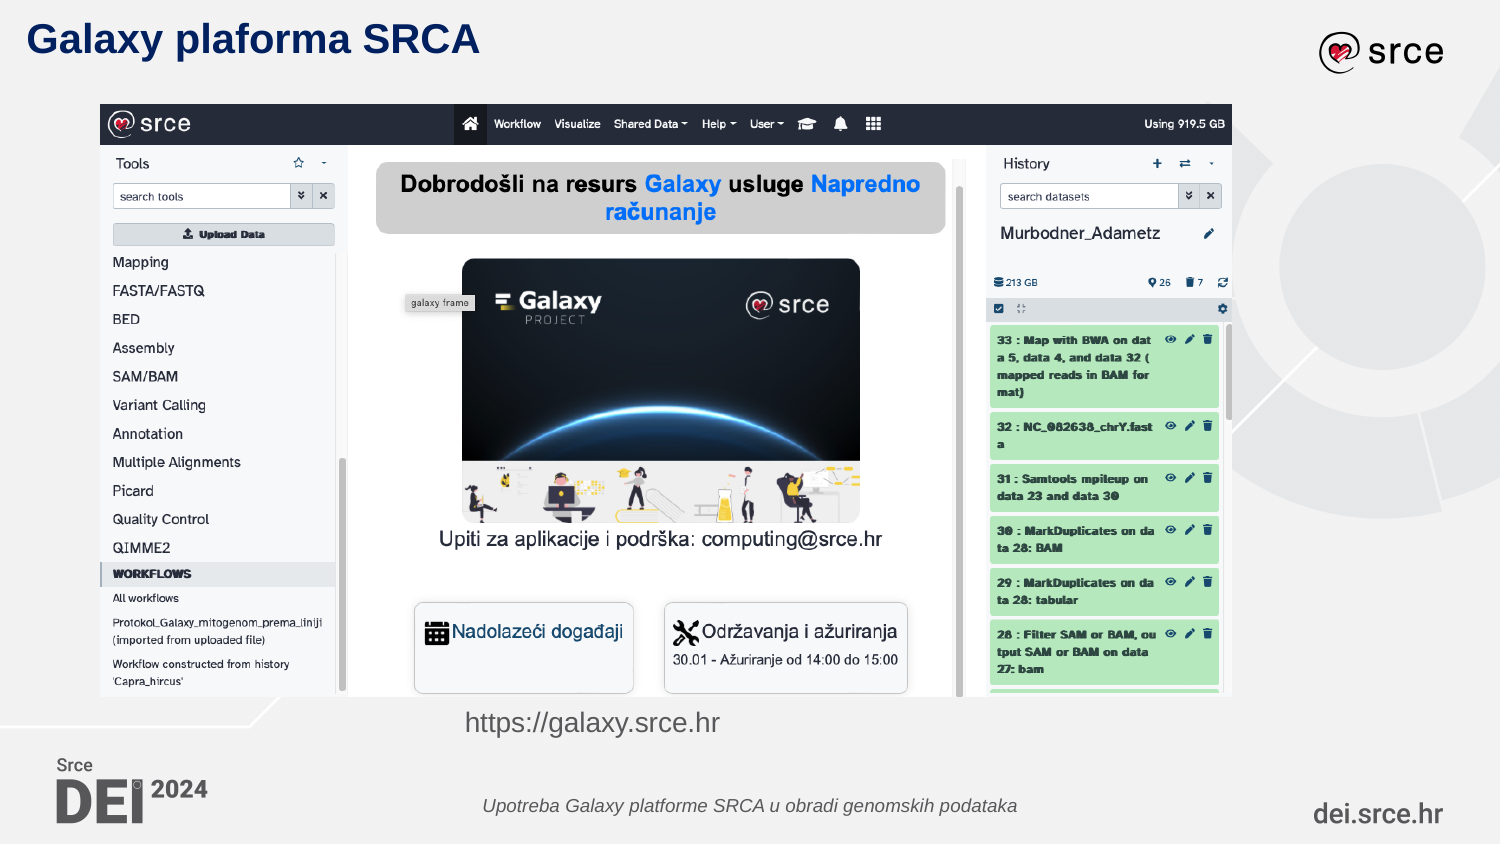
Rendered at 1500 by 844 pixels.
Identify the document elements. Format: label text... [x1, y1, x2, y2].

picture [100, 104, 1232, 697]
footer Upotreba Galaxy platforme SRCA u obradi genomskih podataka [338, 782, 1162, 828]
text_box https://galaxy.srce.hr [449, 697, 1200, 746]
title Galaxy plaforma SRCA [11, 0, 1306, 80]
